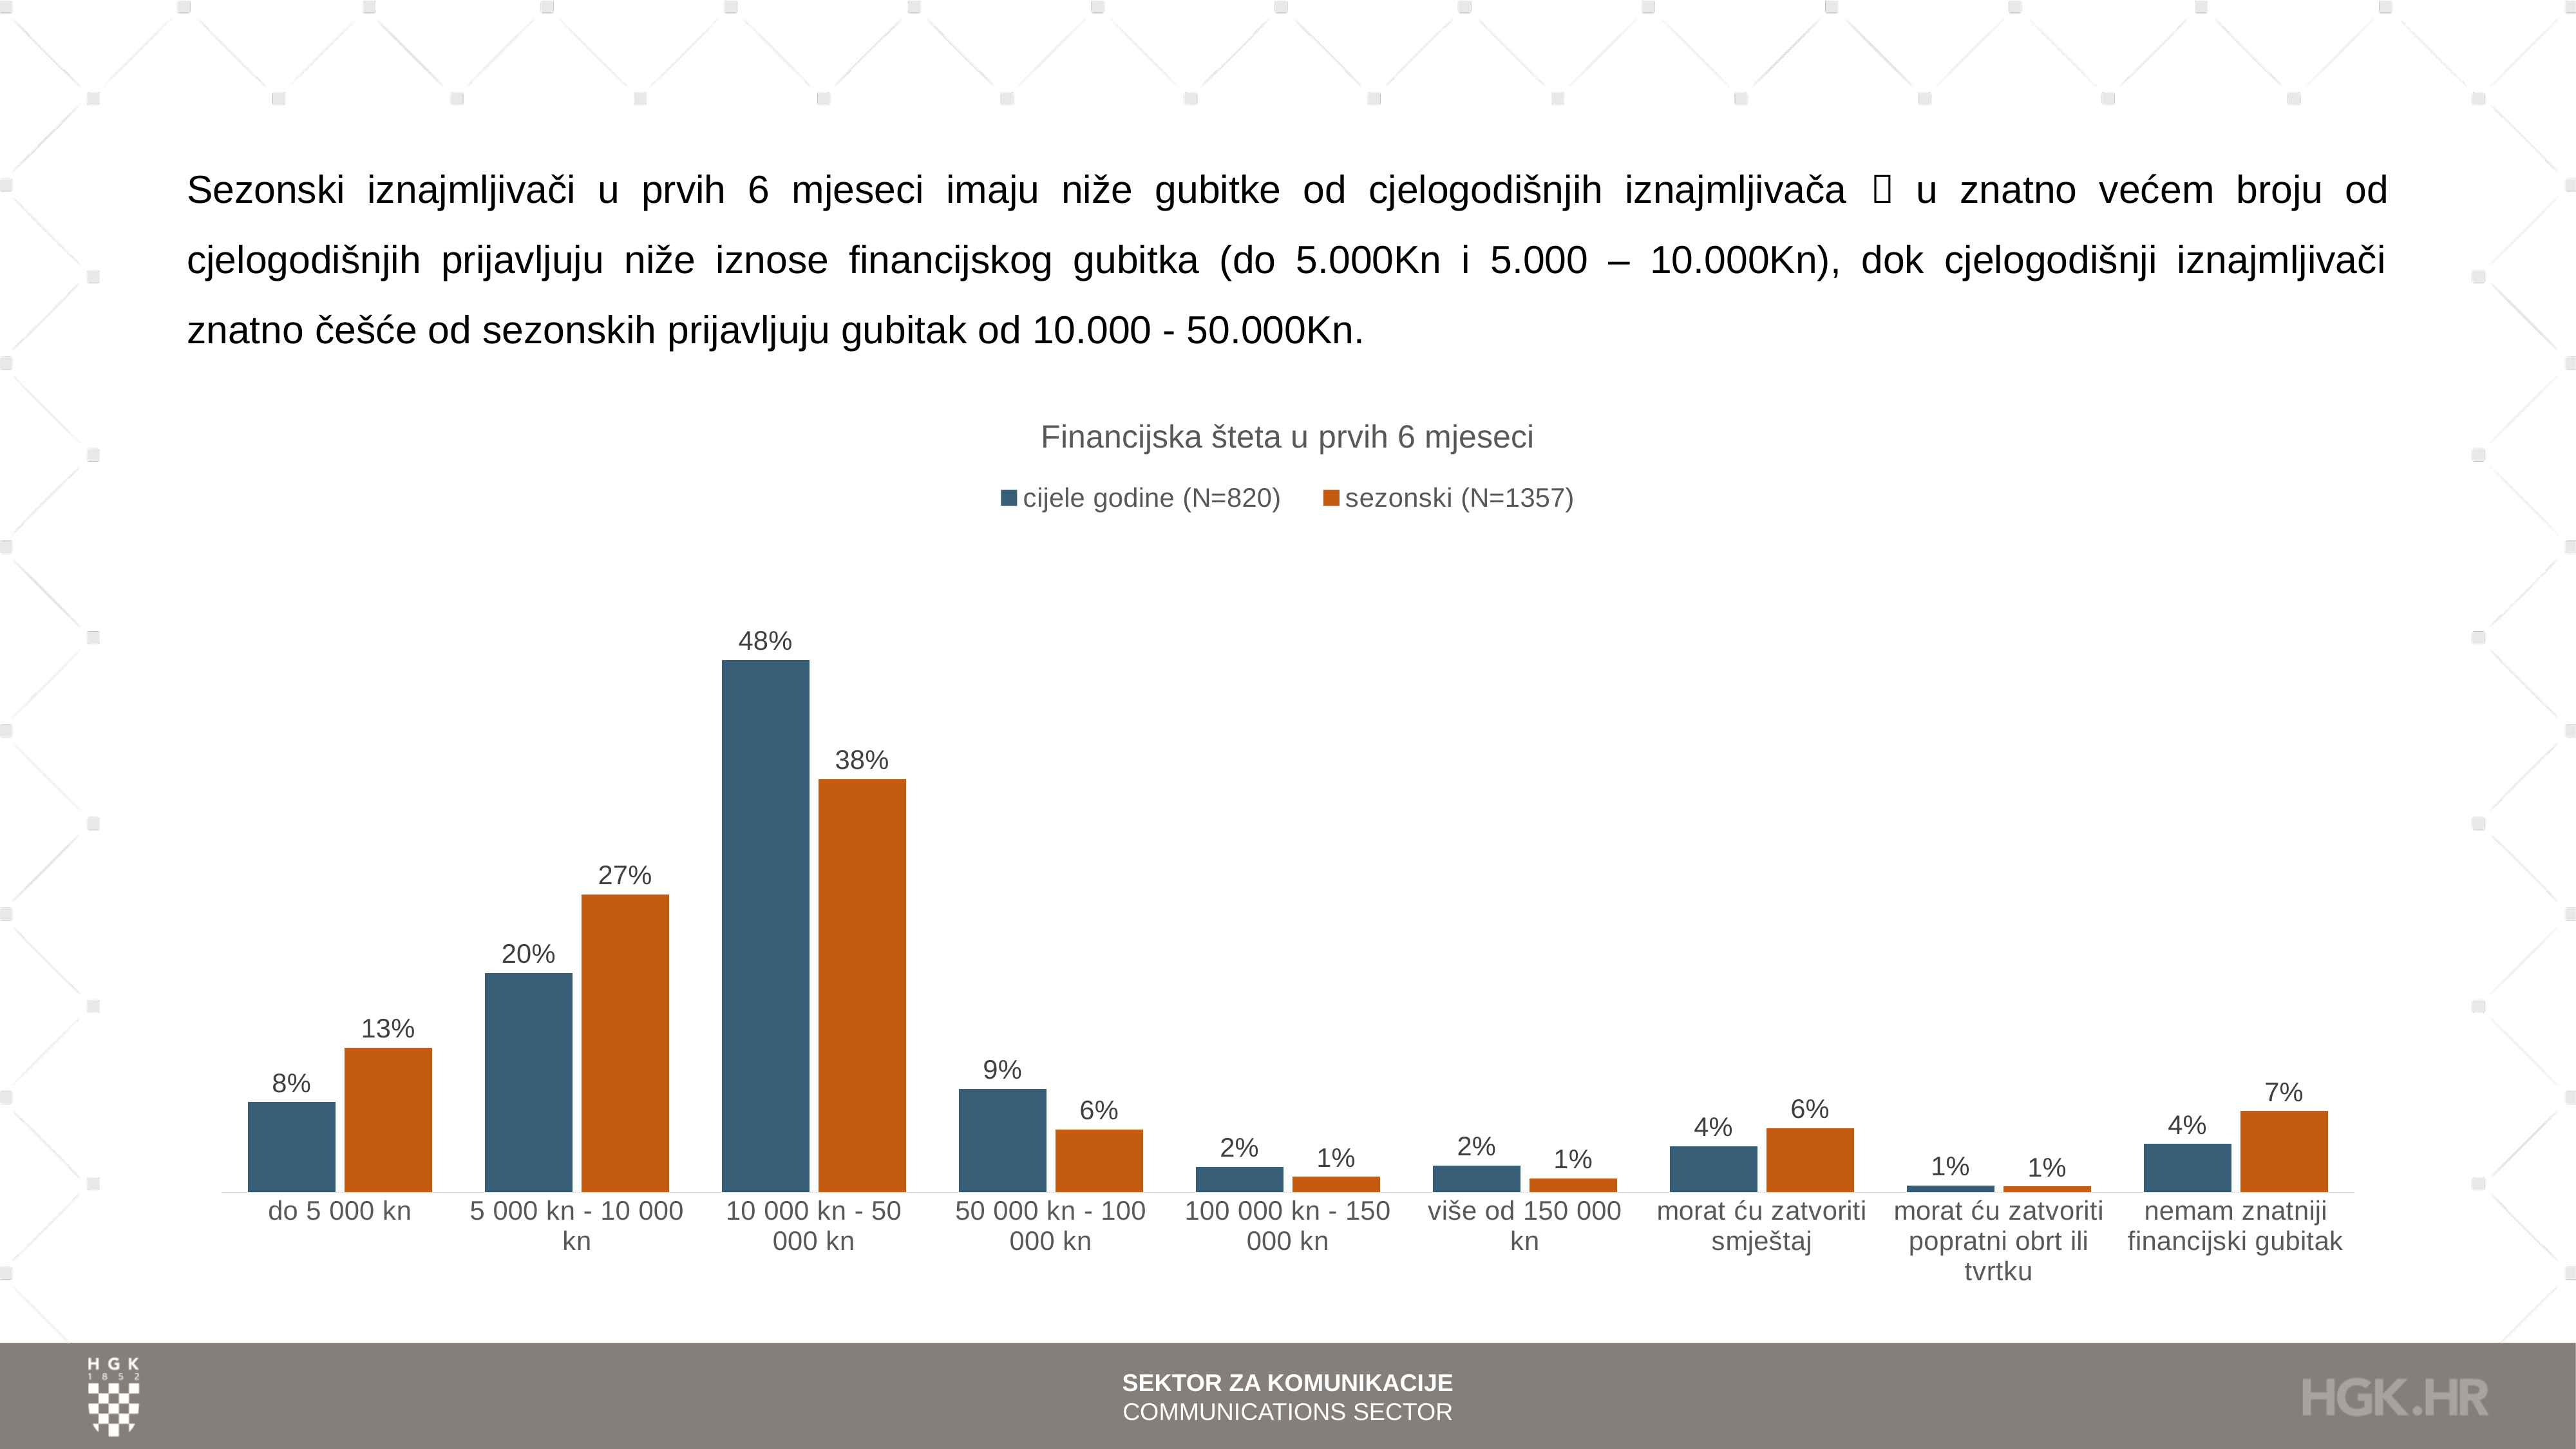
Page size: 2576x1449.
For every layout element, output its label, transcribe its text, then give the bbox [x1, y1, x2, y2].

chart [176, 385, 2399, 1305]
title Sezonski iznajmljivači u prvih 6 mjeseci imaju niže gubitke od cjelogodišnjih iznajmljivača  u znatno većem broju od cjelogodišnjih prijavljuju niže iznose financijskog gubitka (do 5.000Kn i 5.000 – 10.000Kn), dok cjelogodišnji iznajmljivači znatno češće od sezonskih prijavljuju gubitak od 10.000 - 50.000Kn. [176, 134, 2399, 357]
